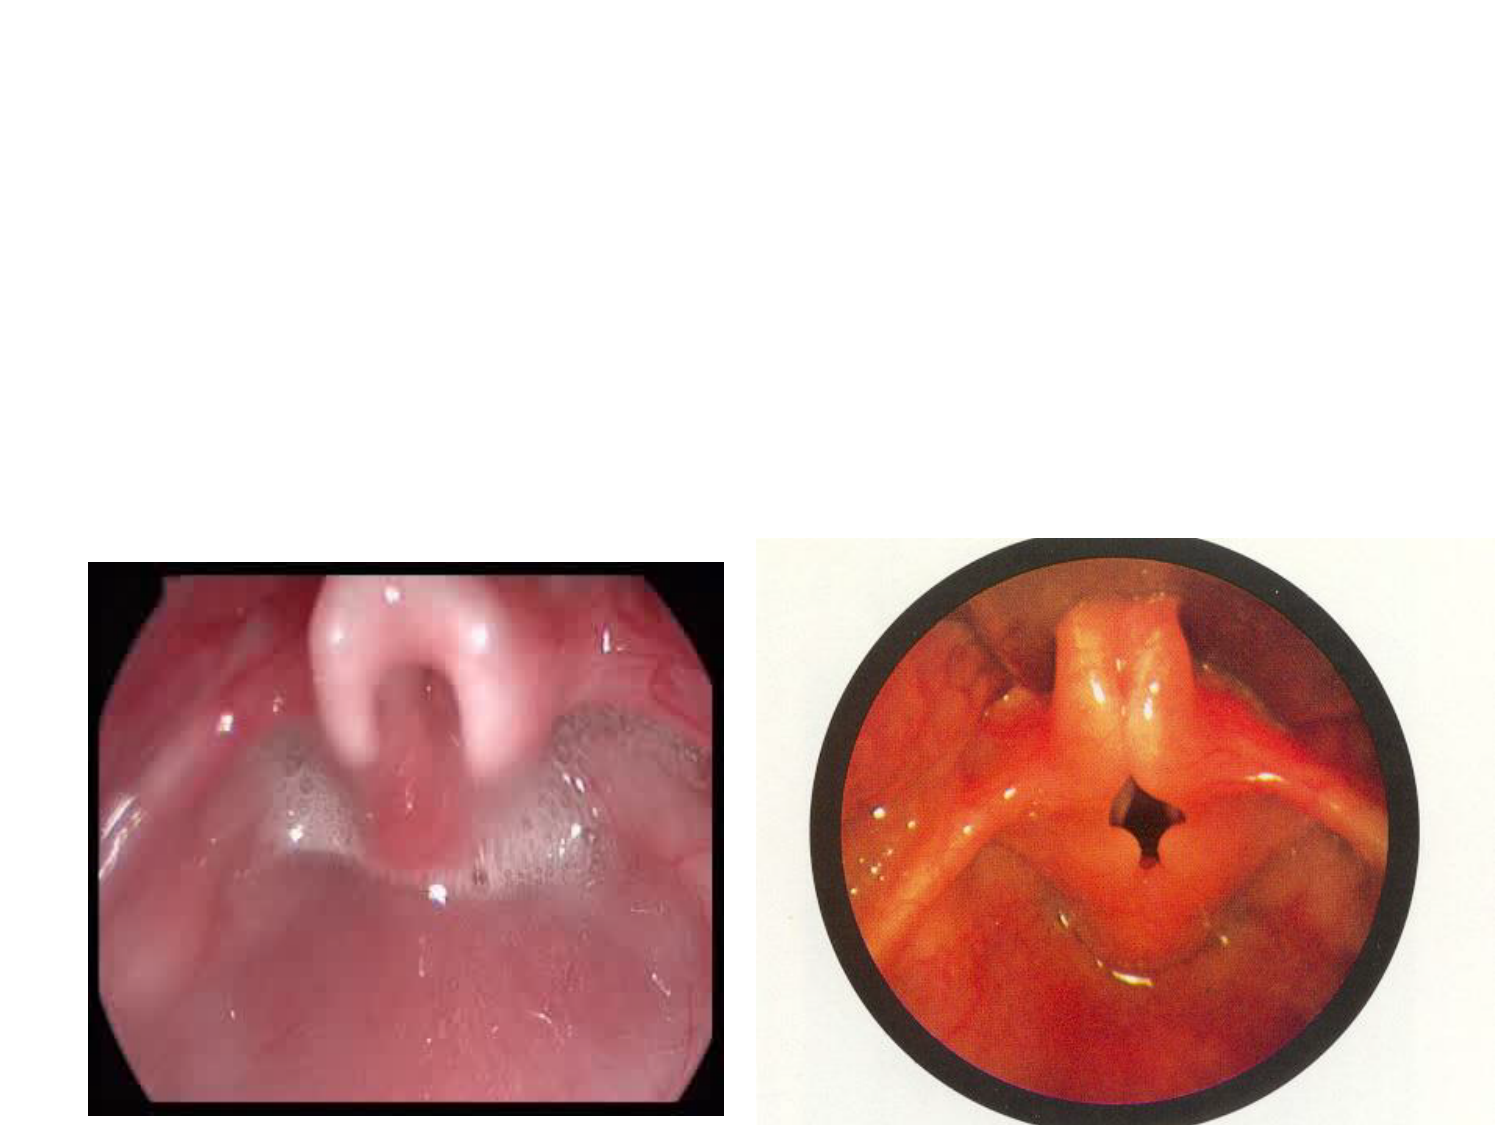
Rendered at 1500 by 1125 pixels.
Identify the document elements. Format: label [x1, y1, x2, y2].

picture [755, 538, 1495, 1125]
picture [88, 562, 725, 1116]
